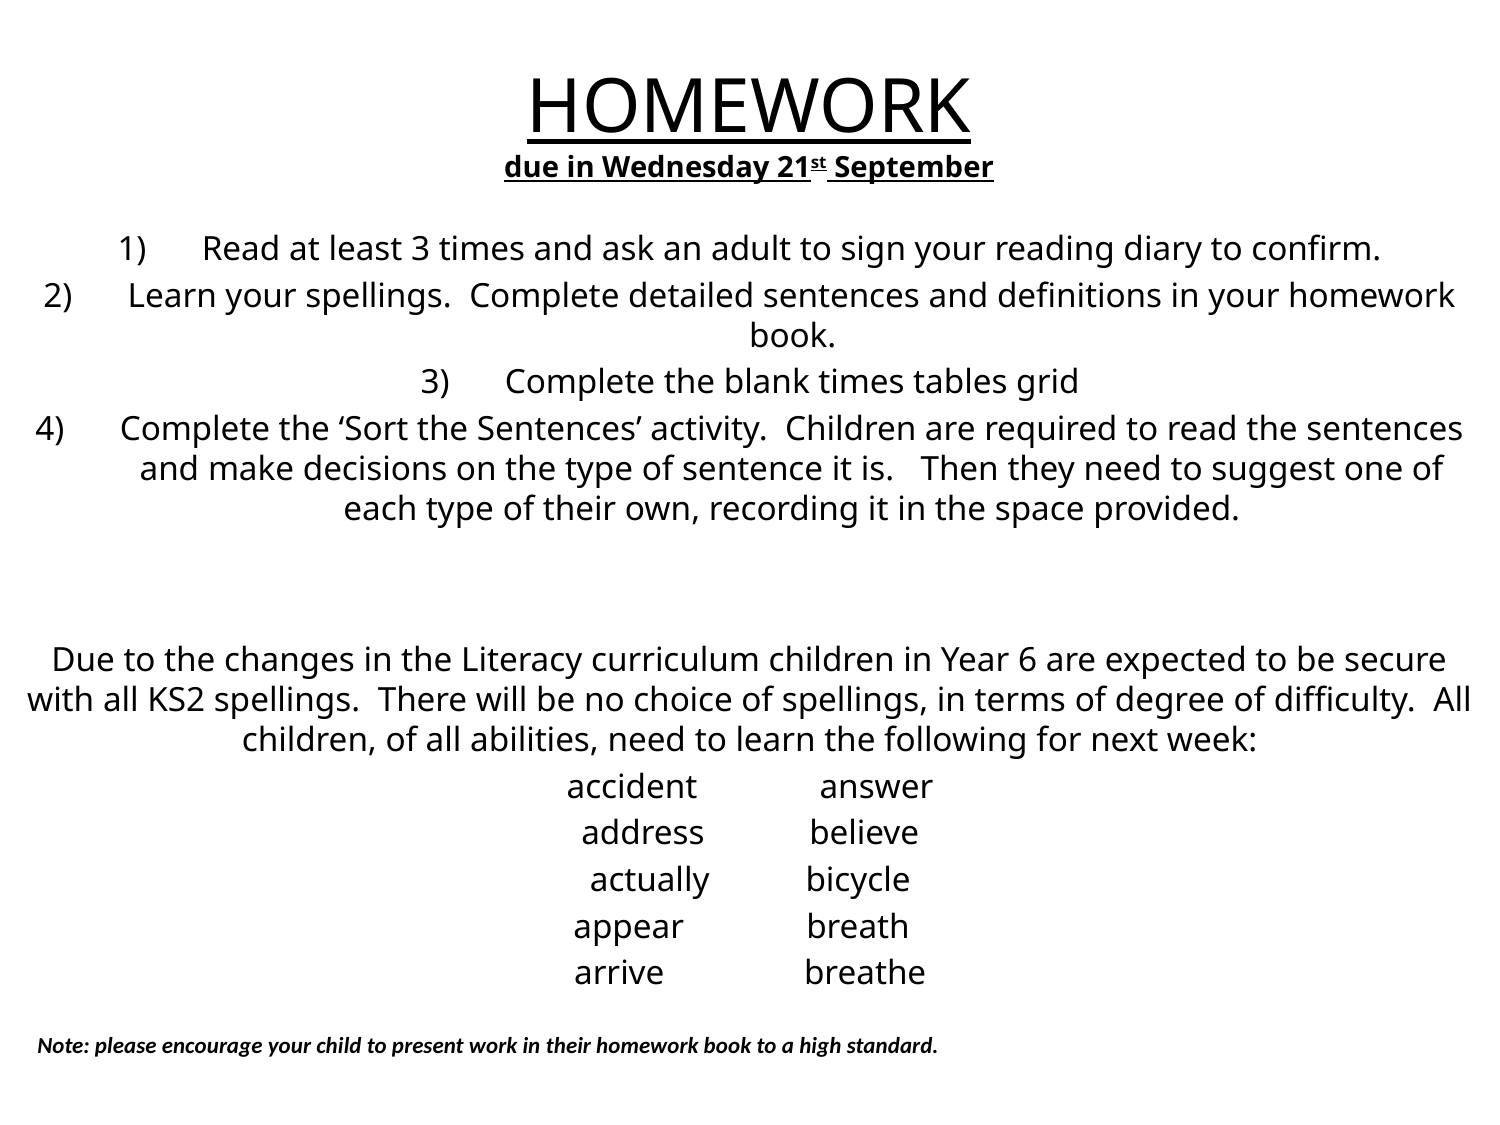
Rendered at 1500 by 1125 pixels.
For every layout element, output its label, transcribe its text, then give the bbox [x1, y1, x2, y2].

subtitle Read at least 3 times and ask an adult to sign your reading diary to confirm. Learn your spellings. Complete detailed sentences and definitions in your homework book. Complete the blank times tables grid Complete the ‘Sort the Sentences’ activity. Children are required to read the sentences and make decisions on the type of sentence it is. Then they need to suggest one of each type of their own, recording it in the space provided. Due to the changes in the Literacy curriculum children in Year 6 are expected to be secure with all KS2 spellings. There will be no choice of spellings, in terms of degree of difficulty. All children, of all abilities, need to learn the following for next week: accident answer address believe actually bicycle appear breath arrive breathe [2, 219, 1499, 508]
title HOMEWORK due in Wednesday 21st September [0, 0, 1500, 242]
text_box Note: please encourage your child to present work in their homework book to a high standard. [22, 1023, 1476, 1066]
